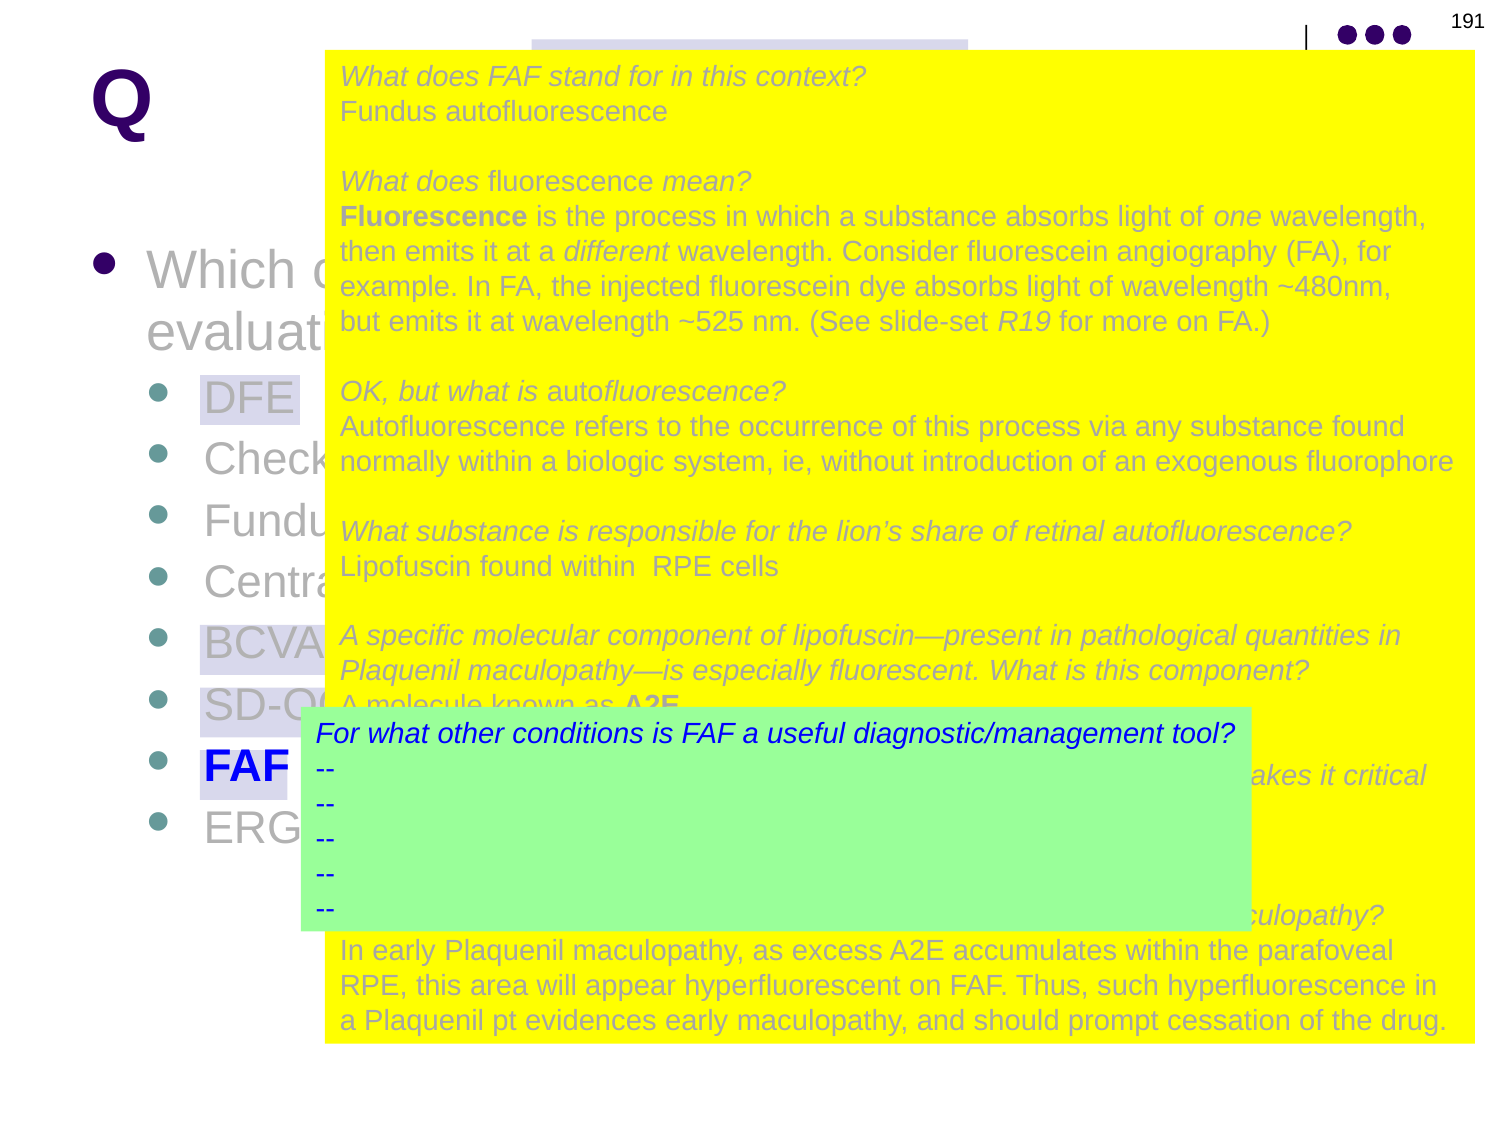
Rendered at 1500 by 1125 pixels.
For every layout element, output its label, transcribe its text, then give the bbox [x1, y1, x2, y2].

text_box What does FAF stand for in this context? Fundus autofluorescence What does fluorescence mean? Fluorescence is the process in which a substance absorbs light of one wavelength, then emits it at a different wavelength. Consider fluorescein angiography (FA), for example. In FA, the injected fluorescein dye absorbs light of wavelength ~480nm, but emits it at wavelength ~525 nm. (See slide-set R19 for more on FA.) OK, but what is autofluorescence? Autofluorescence refers to the occurrence of this process via any substance found normally within a biologic system, ie, without introduction of an exogenous fluorophore What substance is responsible for the lion’s share of retinal autofluorescence? Lipofuscin found within RPE cells A specific molecular component of lipofuscin—present in pathological quantities in Plaquenil maculopathy—is especially fluorescent. What is this component? A molecule known as A2E In addition to being extra fluorescent, A2E has another property that makes it critical to the pathogenesis of Plaquenil maculopathy. What is this property? It is toxic to RPE cells Pulling it all together: How does FAF aid in screening for Plaquenil maculopathy? In early Plaquenil maculopathy, as excess A2E accumulates within the parafoveal RPE, this area will appear hyperfluorescent on FAF. Thus, such hyperfluorescence in a Plaquenil pt evidences early maculopathy, and should prompt cessation of the drug. [324, 49, 1475, 1044]
text_box For what other conditions is FAF a useful diagnostic/management tool? -- -- -- -- -- [300, 706, 1252, 932]
text_box Plaquenil Maculopathy [531, 39, 969, 49]
text_box 191 [1149, 0, 1500, 75]
title Q [75, 20, 1149, 150]
list Which clinical maneuvers/tests are useful in evaluating patients re Plaquenil maculopathy? DFE Check the cornea for verticillata Fundus photographs Central visual field testing BCVA assessment SD-OCT FAF ERG [75, 231, 324, 1013]
